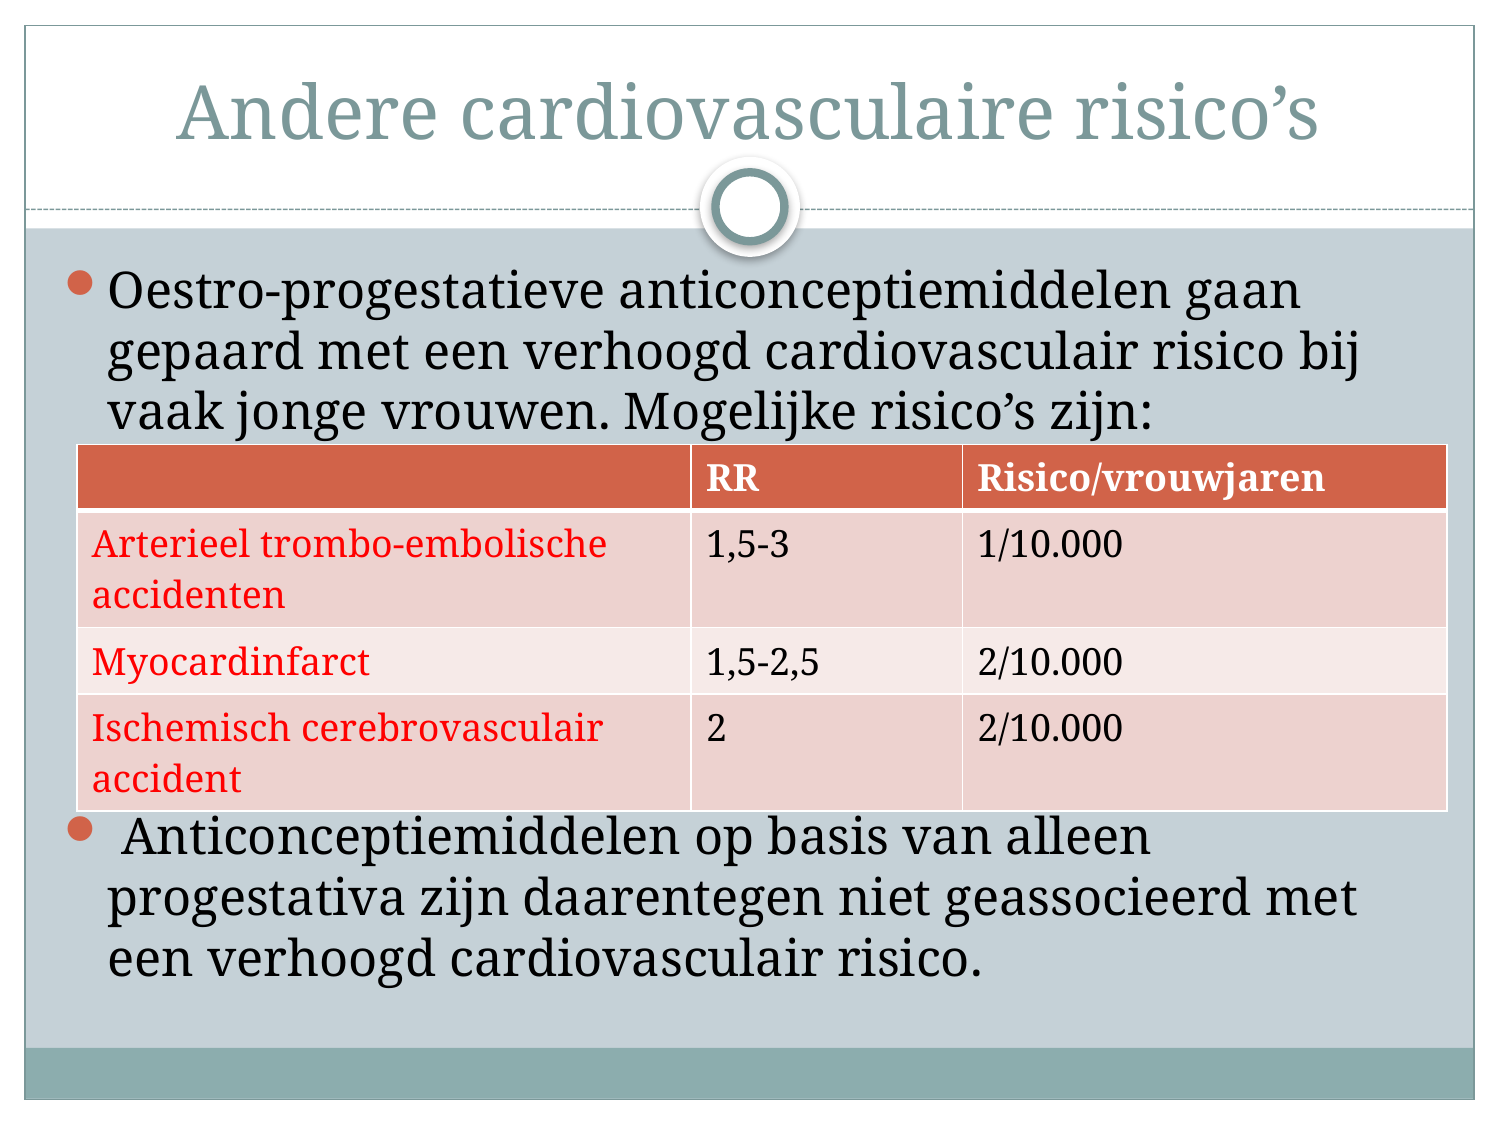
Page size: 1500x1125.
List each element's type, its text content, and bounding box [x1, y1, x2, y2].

table_cell Ischemisch cerebrovasculair accident [78, 695, 690, 810]
table_cell Myocardinfarct [78, 628, 690, 693]
table_header Risico/vrouwjaren [963, 445, 1446, 508]
table_cell 1,5-3 [692, 513, 962, 627]
table_cell Arterieel trombo-embolische accidenten [78, 513, 690, 627]
list Oestro-progestatieve anticonceptiemiddelen gaan gepaard met een verhoogd cardiovasculair risico bij vaak jonge vrouwen. Mogelijke risico’s zijn: Anticonceptiemiddelen op basis van alleen progestativa zijn daarentegen niet geassocieerd met een verhoogd cardiovasculair risico. [49, 250, 1445, 1001]
table_cell 2/10.000 [963, 695, 1446, 810]
table_cell 2 [692, 695, 962, 810]
table_header [78, 445, 690, 508]
table_cell 2/10.000 [963, 628, 1446, 693]
title Andere cardiovasculaire risico’s [49, 37, 1450, 162]
table_header RR [692, 445, 962, 508]
table_cell 1,5-2,5 [692, 628, 962, 693]
table_cell 1/10.000 [963, 513, 1446, 627]
